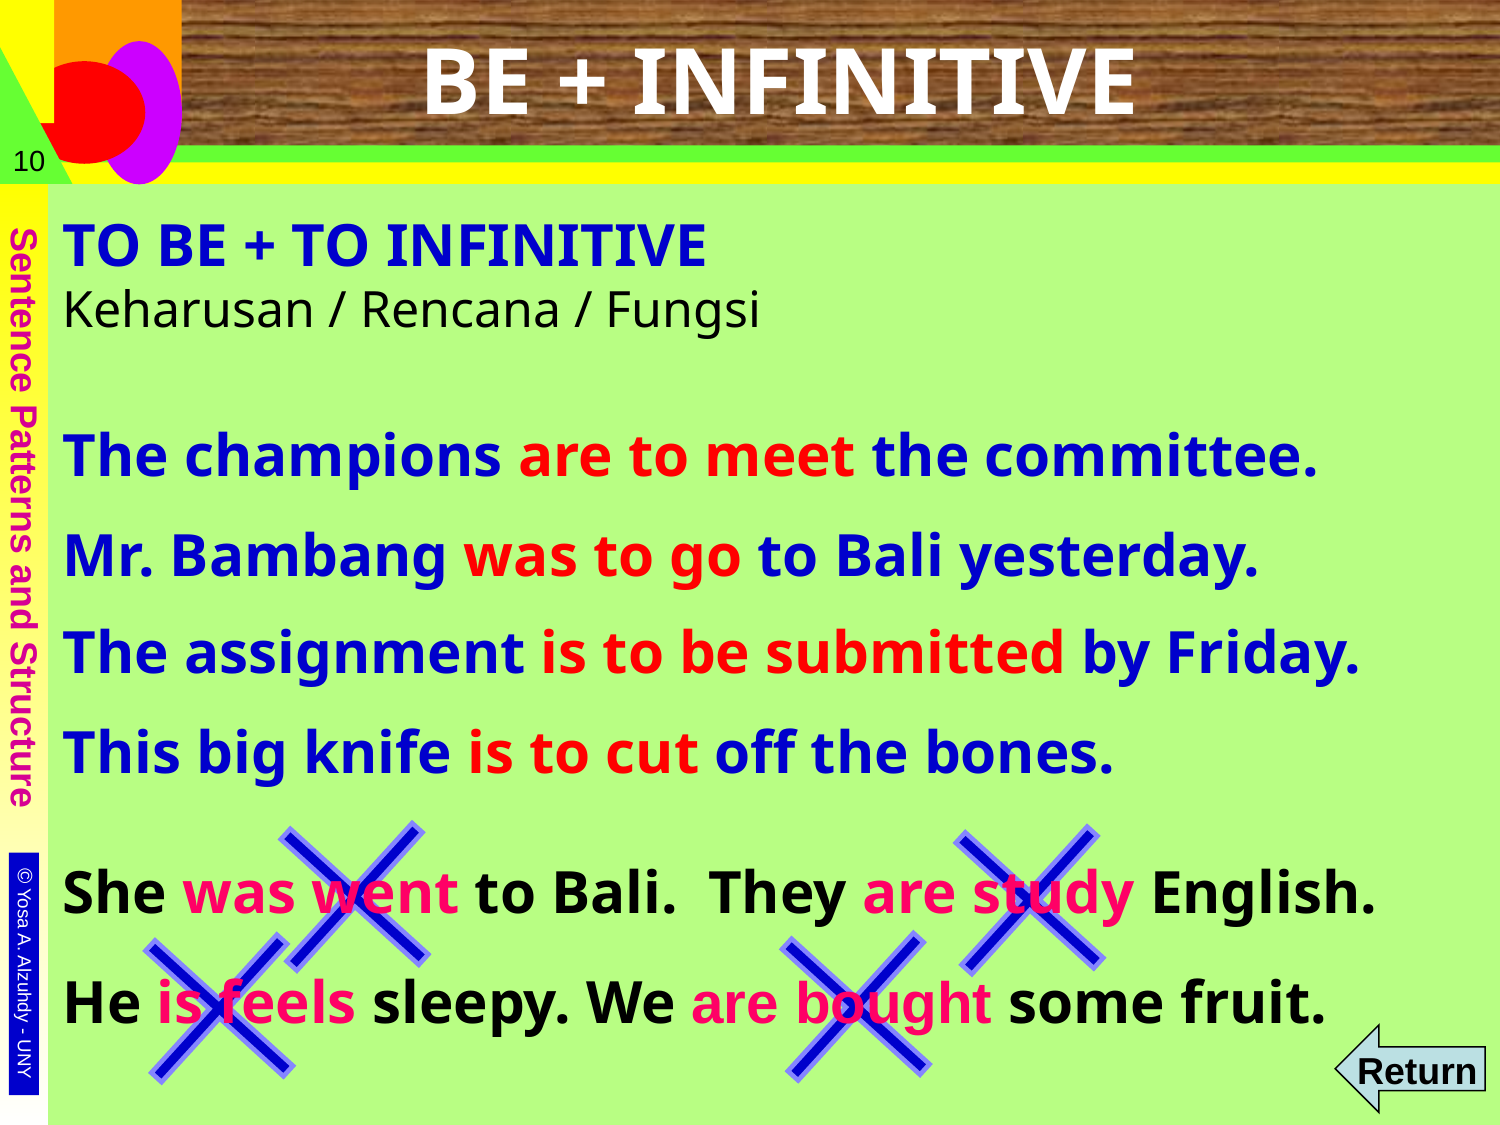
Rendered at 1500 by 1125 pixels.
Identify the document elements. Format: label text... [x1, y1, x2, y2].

title BE + INFINITIVE [99, 18, 1460, 138]
text_box Return [1335, 1024, 1486, 1113]
picture [178, 0, 1500, 145]
text_box [787, 975, 930, 1081]
footer 10 [0, 99, 105, 203]
text_box [151, 975, 293, 1083]
text_box TO BE + TO INFINITIVE Keharusan / Rencana / Fungsi The champions are to meet the committee. Mr. Bambang was to go to Bali yesterday. The assignment is to be submitted by Friday. This big knife is to cut off the bones. She was went to Bali. They are study English. He is feels sleepy. We are bought some fruit. [47, 200, 1486, 975]
